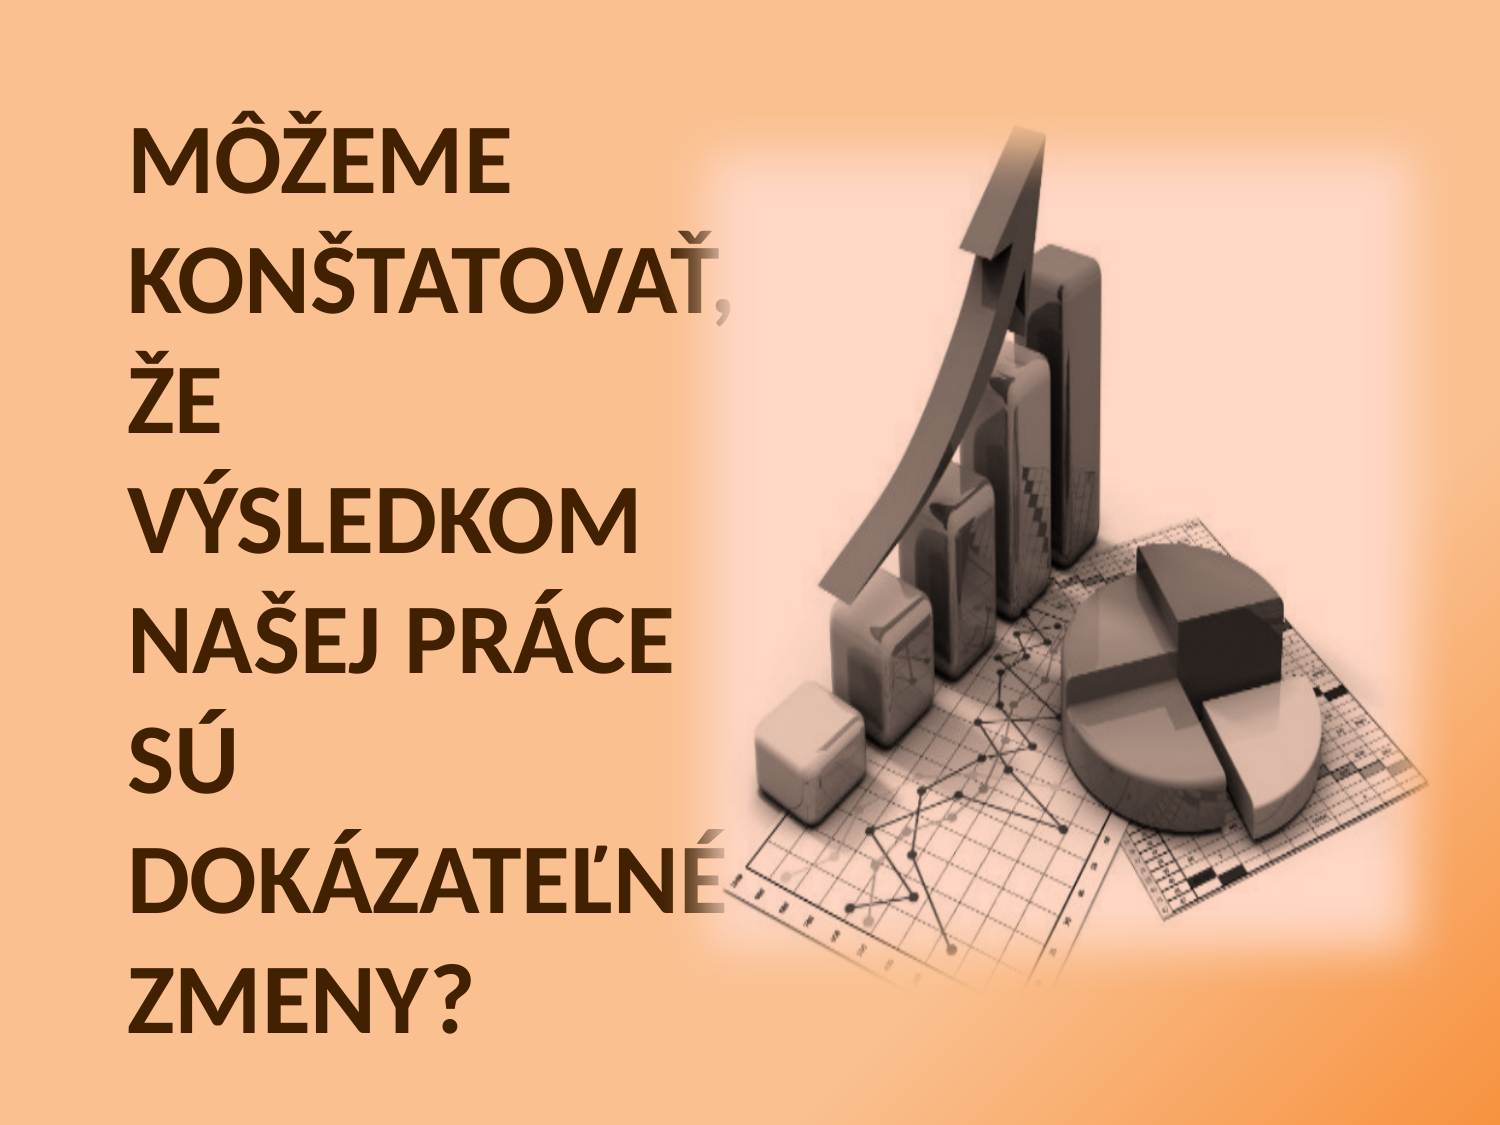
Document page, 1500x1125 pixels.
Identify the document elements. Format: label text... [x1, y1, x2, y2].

picture [655, 101, 1466, 1000]
title MÔŽEME KONŠTATOVAŤ, ŽE VÝSLEDKOM NAŠEJ PRÁCE SÚ DOKÁZATEĽNÉ ZMENY? [112, 479, 650, 668]
